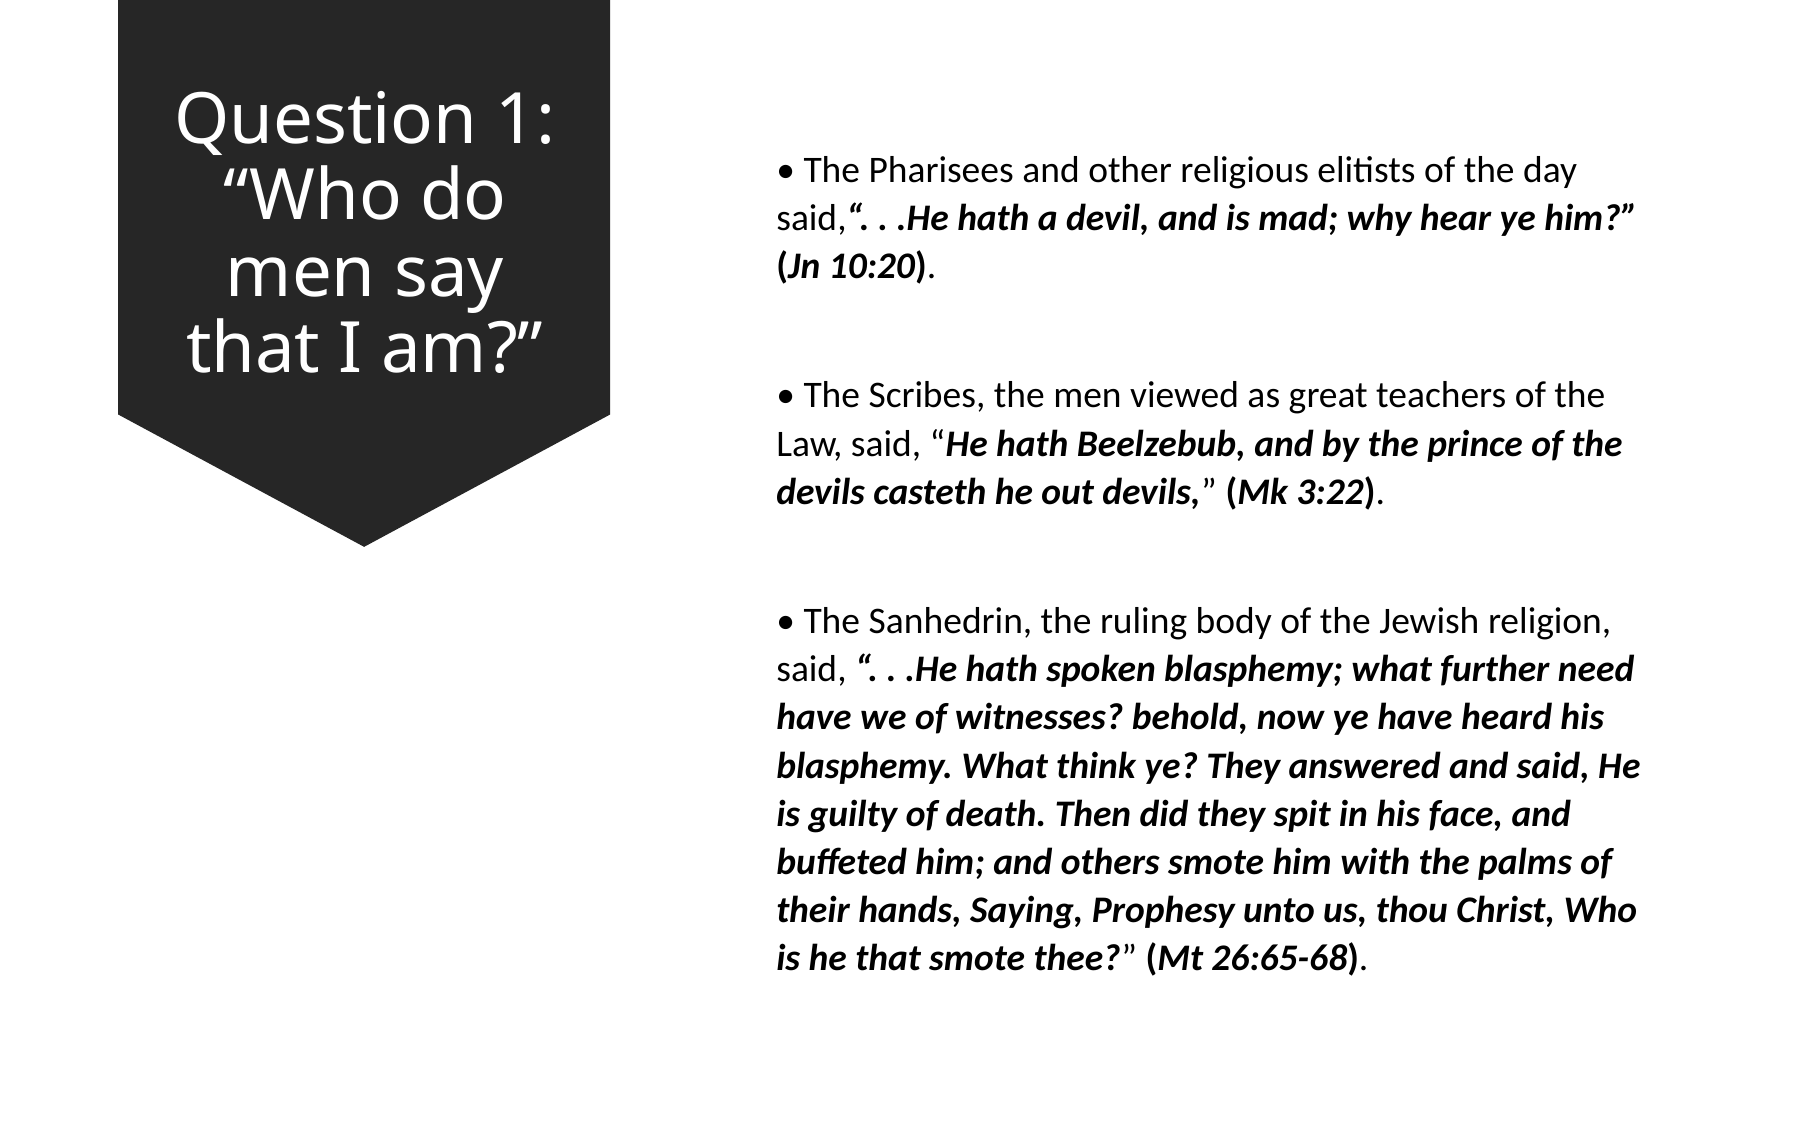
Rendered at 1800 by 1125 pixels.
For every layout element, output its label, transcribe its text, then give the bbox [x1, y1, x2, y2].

text_box [163, 440, 565, 549]
title Question 1: “Who do men say that I am?” [151, 31, 578, 440]
text_box • The Pharisees and other religious elitists of the day said,“. . .He hath a devil, and is mad; why hear ye him?” (Jn 10:20). • The Scribes, the men viewed as great teachers of the Law, said, “He hath Beelzebub, and by the prince of the devils casteth he out devils,” (Mk 3:22). • The Sanhedrin, the ruling body of the Jewish religion, said, “. . .He hath spoken blasphemy; what further need have we of witnesses? behold, now ye have heard his blasphemy. What think ye? They answered and said, He is guilty of death. Then did they spit in his face, and buffeted him; and others smote him with the palms of their hands, Saying, Prophesy unto us, thou Christ, Who is he that smote thee?” (Mt 26:65-68). [761, 134, 1682, 986]
text_box [117, 0, 612, 434]
